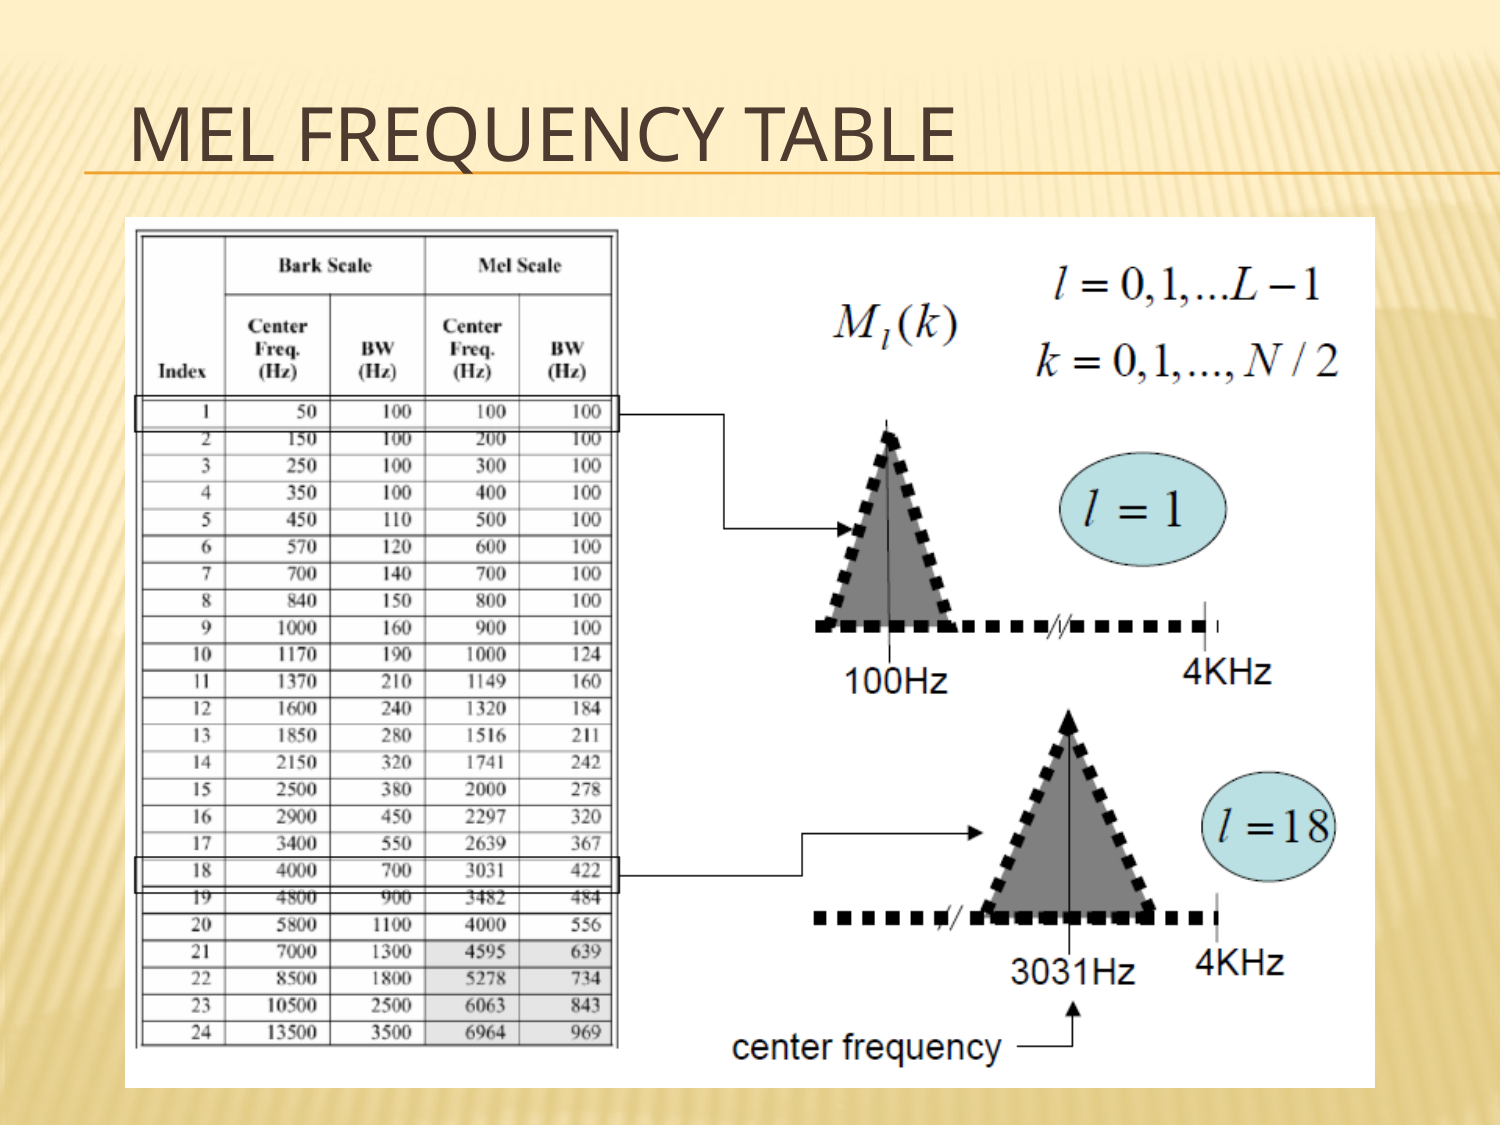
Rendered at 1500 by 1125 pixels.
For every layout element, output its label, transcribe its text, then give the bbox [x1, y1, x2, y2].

picture [124, 216, 1376, 1088]
title Mel Frequency Table [112, 37, 1388, 225]
